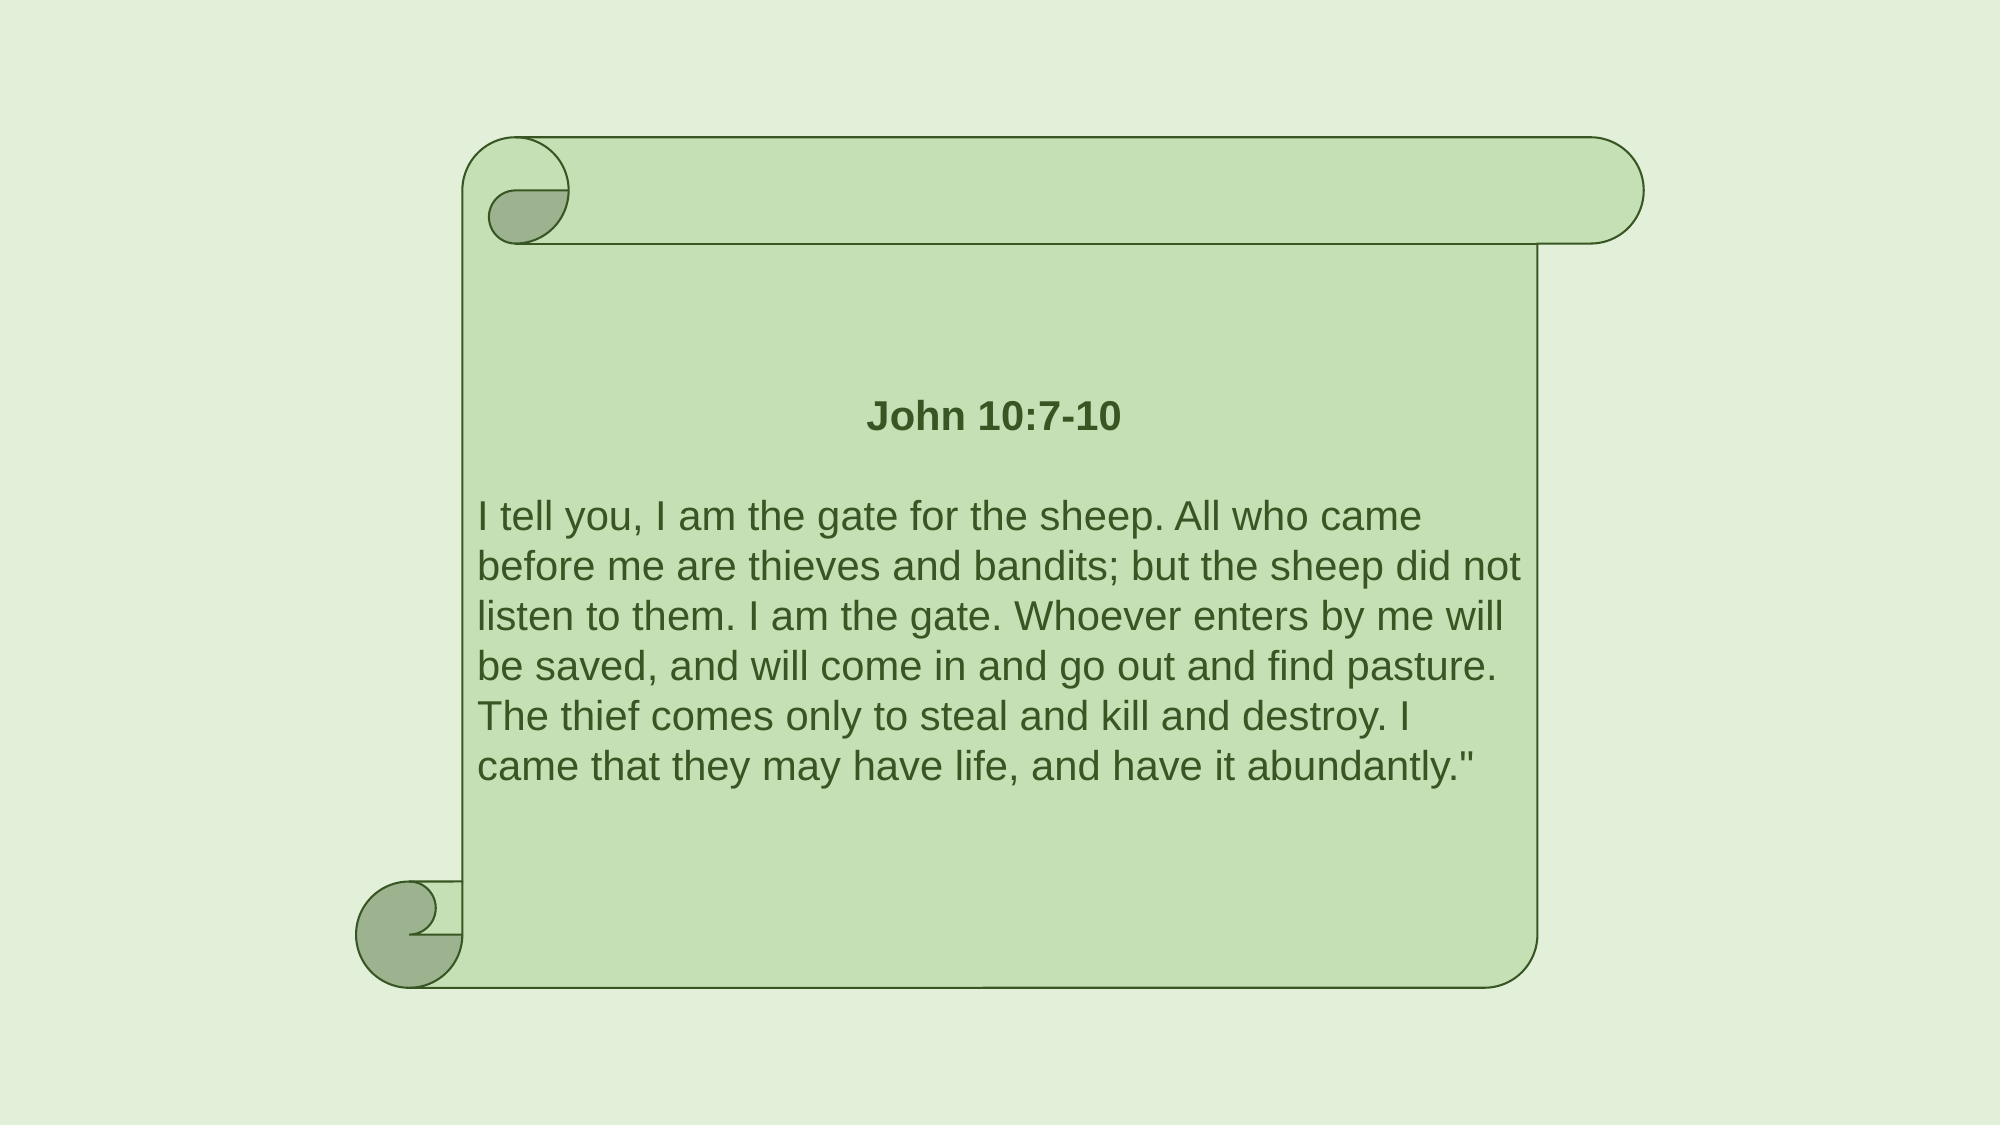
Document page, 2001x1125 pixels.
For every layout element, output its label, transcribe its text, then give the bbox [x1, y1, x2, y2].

text_box John 10:7-10 I tell you, I am the gate for the sheep. All who came before me are thieves and bandits; but the sheep did not listen to them. I am the gate. Whoever enters by me will be saved, and will come in and go out and find pasture. The thief comes only to steal and kill and destroy. I came that they may have life, and have it abundantly." [355, 136, 1645, 989]
